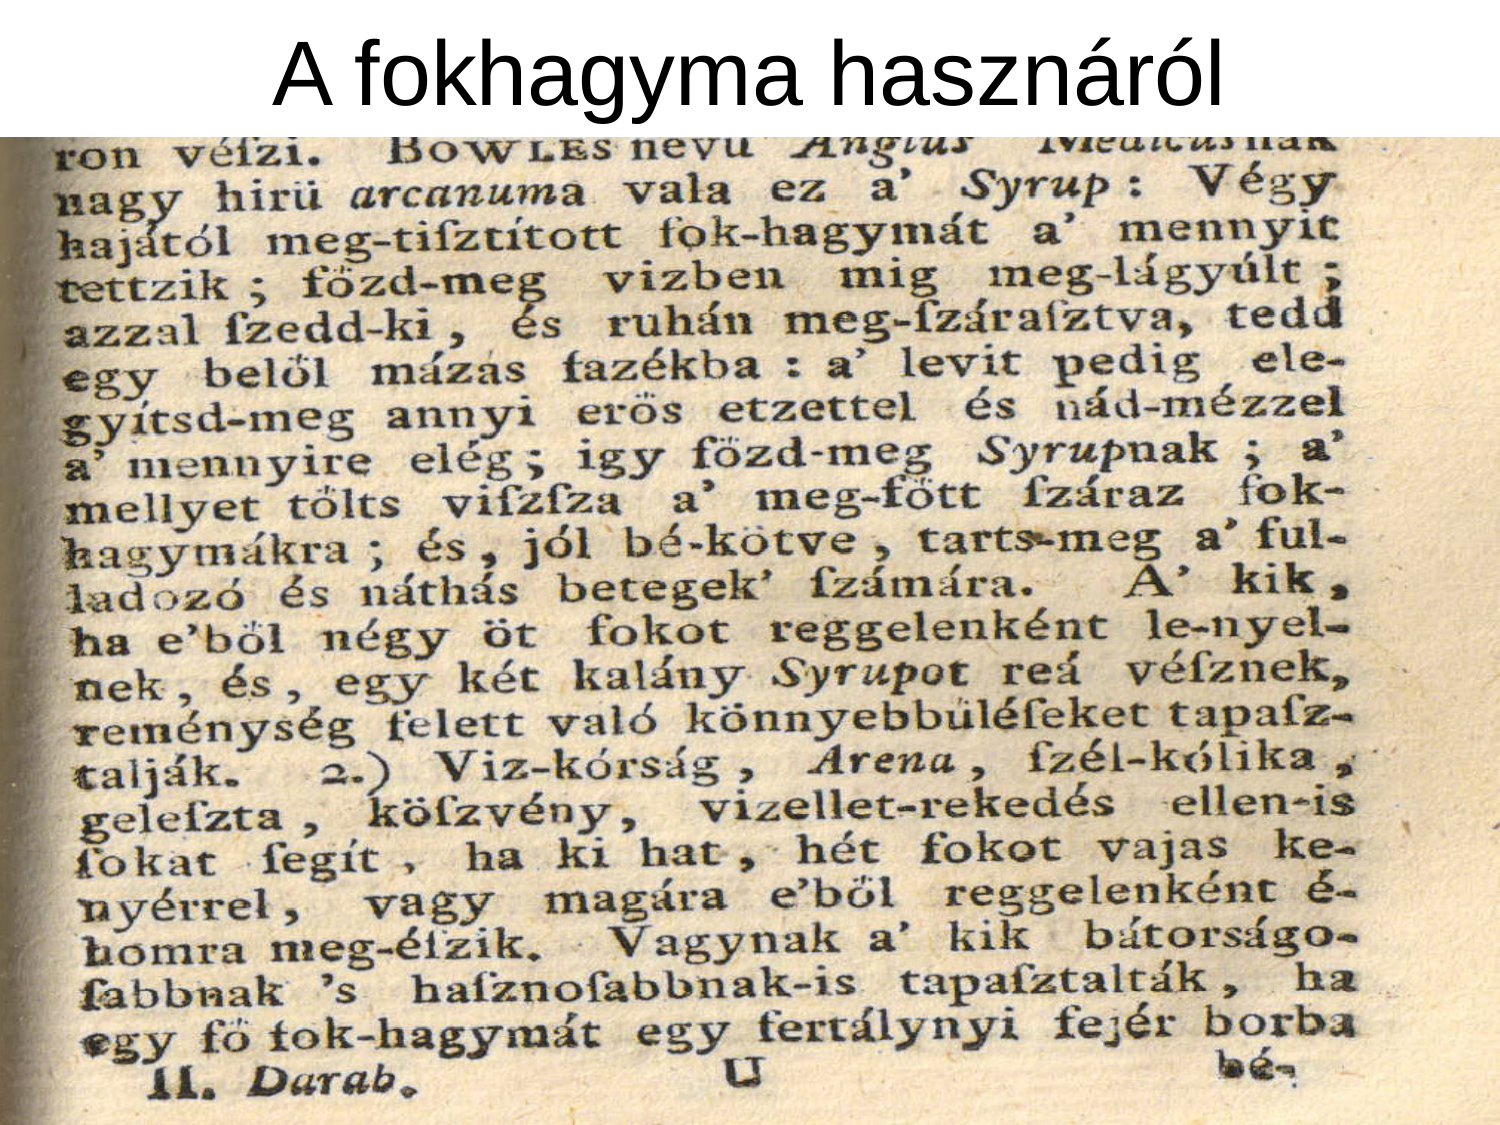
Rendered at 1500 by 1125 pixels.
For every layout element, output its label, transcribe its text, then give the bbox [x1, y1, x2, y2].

title A fokhagyma hasznáról [75, 0, 1425, 137]
picture [0, 137, 1500, 1125]
